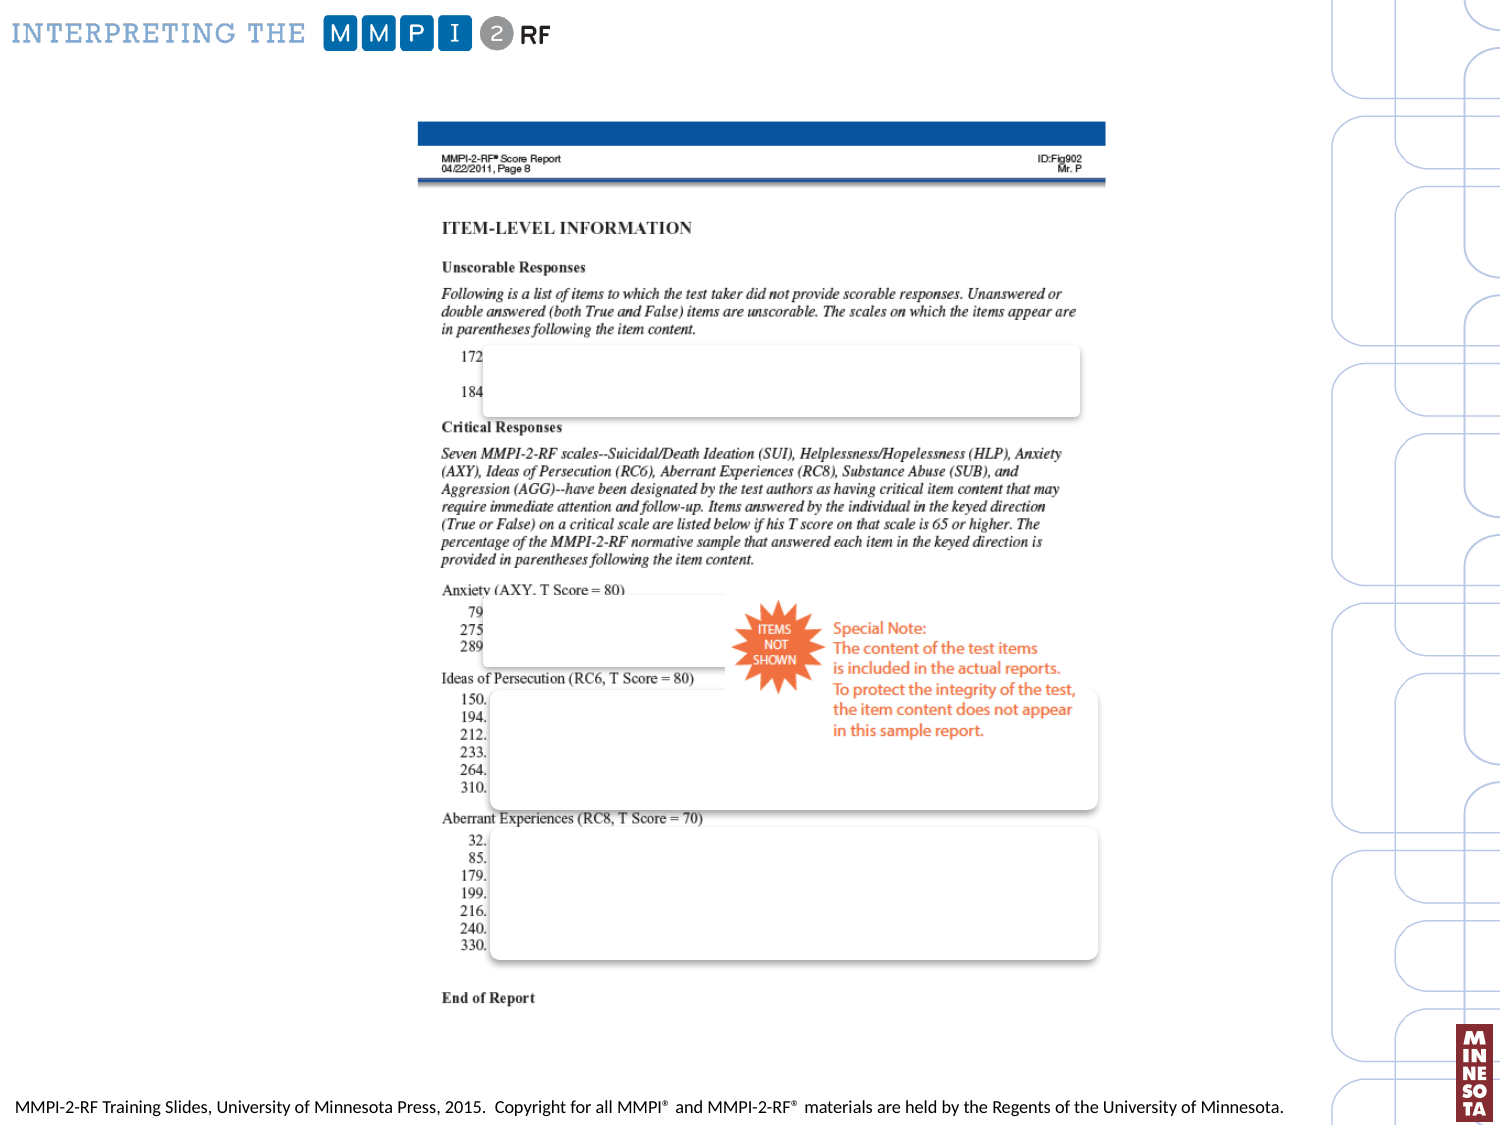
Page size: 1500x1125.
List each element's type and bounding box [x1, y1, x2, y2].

picture [374, 104, 1144, 1088]
picture [1312, 0, 1500, 1125]
